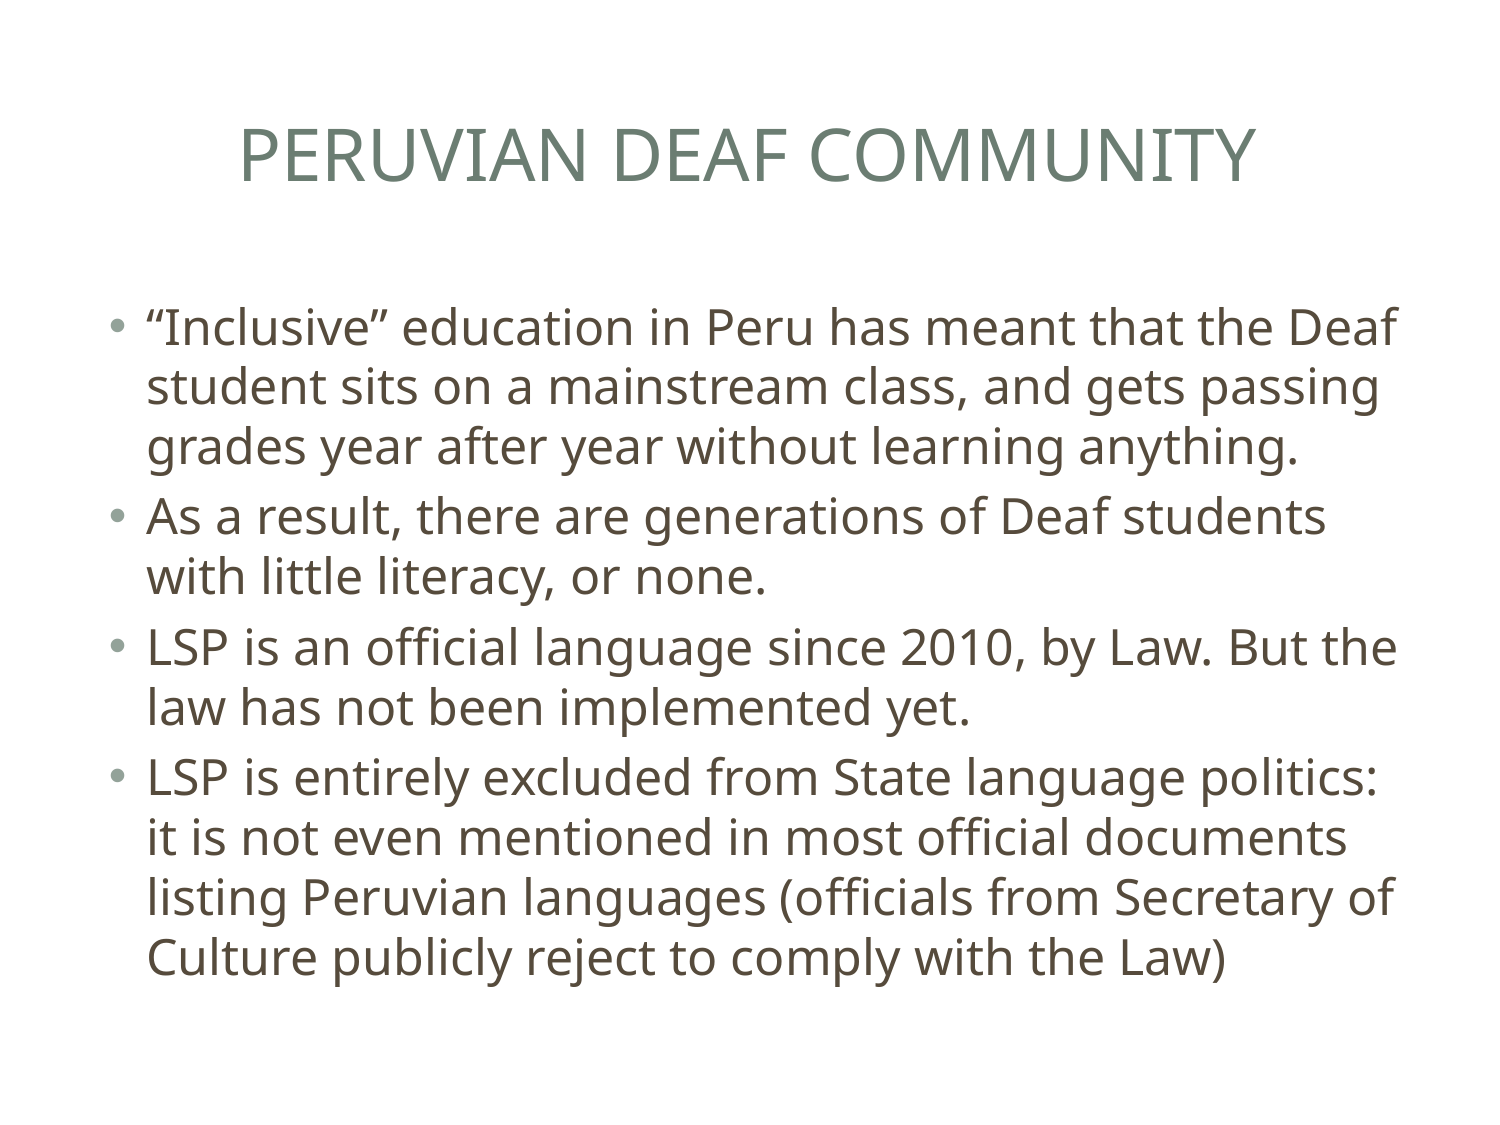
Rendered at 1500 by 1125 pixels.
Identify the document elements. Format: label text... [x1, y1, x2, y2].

title Peruvian deaf community [69, 66, 1425, 238]
list “Inclusive” education in Peru has meant that the Deaf student sits on a mainstream class, and gets passing grades year after year without learning anything. As a result, there are generations of Deaf students with little literacy, or none. LSP is an official language since 2010, by Law. But the law has not been implemented yet. LSP is entirely excluded from State language politics: it is not even mentioned in most official documents listing Peruvian languages (officials from Secretary of Culture publicly reject to comply with the Law) [75, 287, 1425, 1005]
